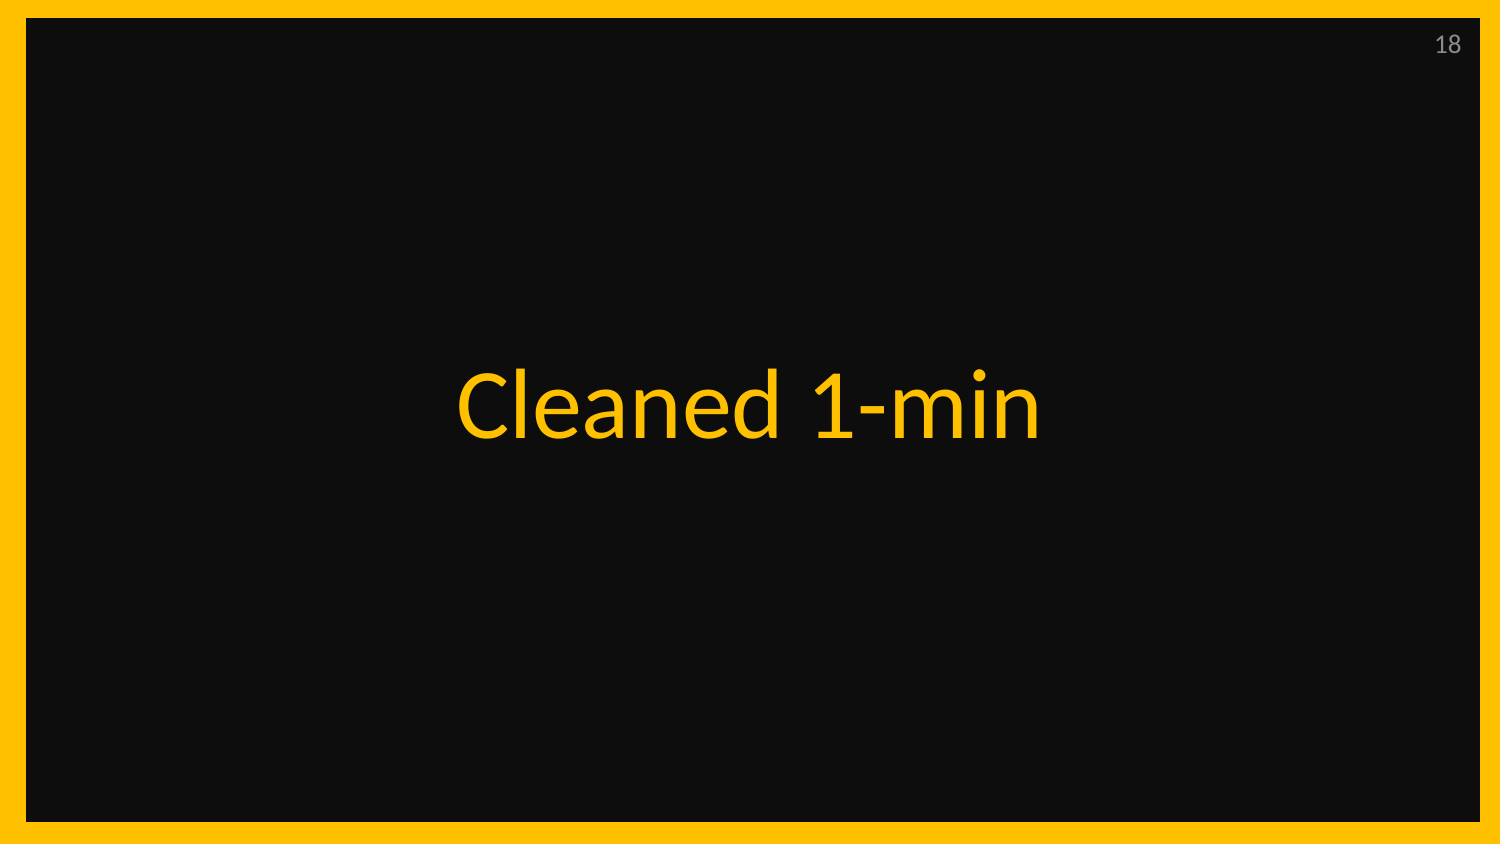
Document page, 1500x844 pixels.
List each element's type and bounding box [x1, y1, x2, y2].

text_box [0, 0, 1500, 844]
